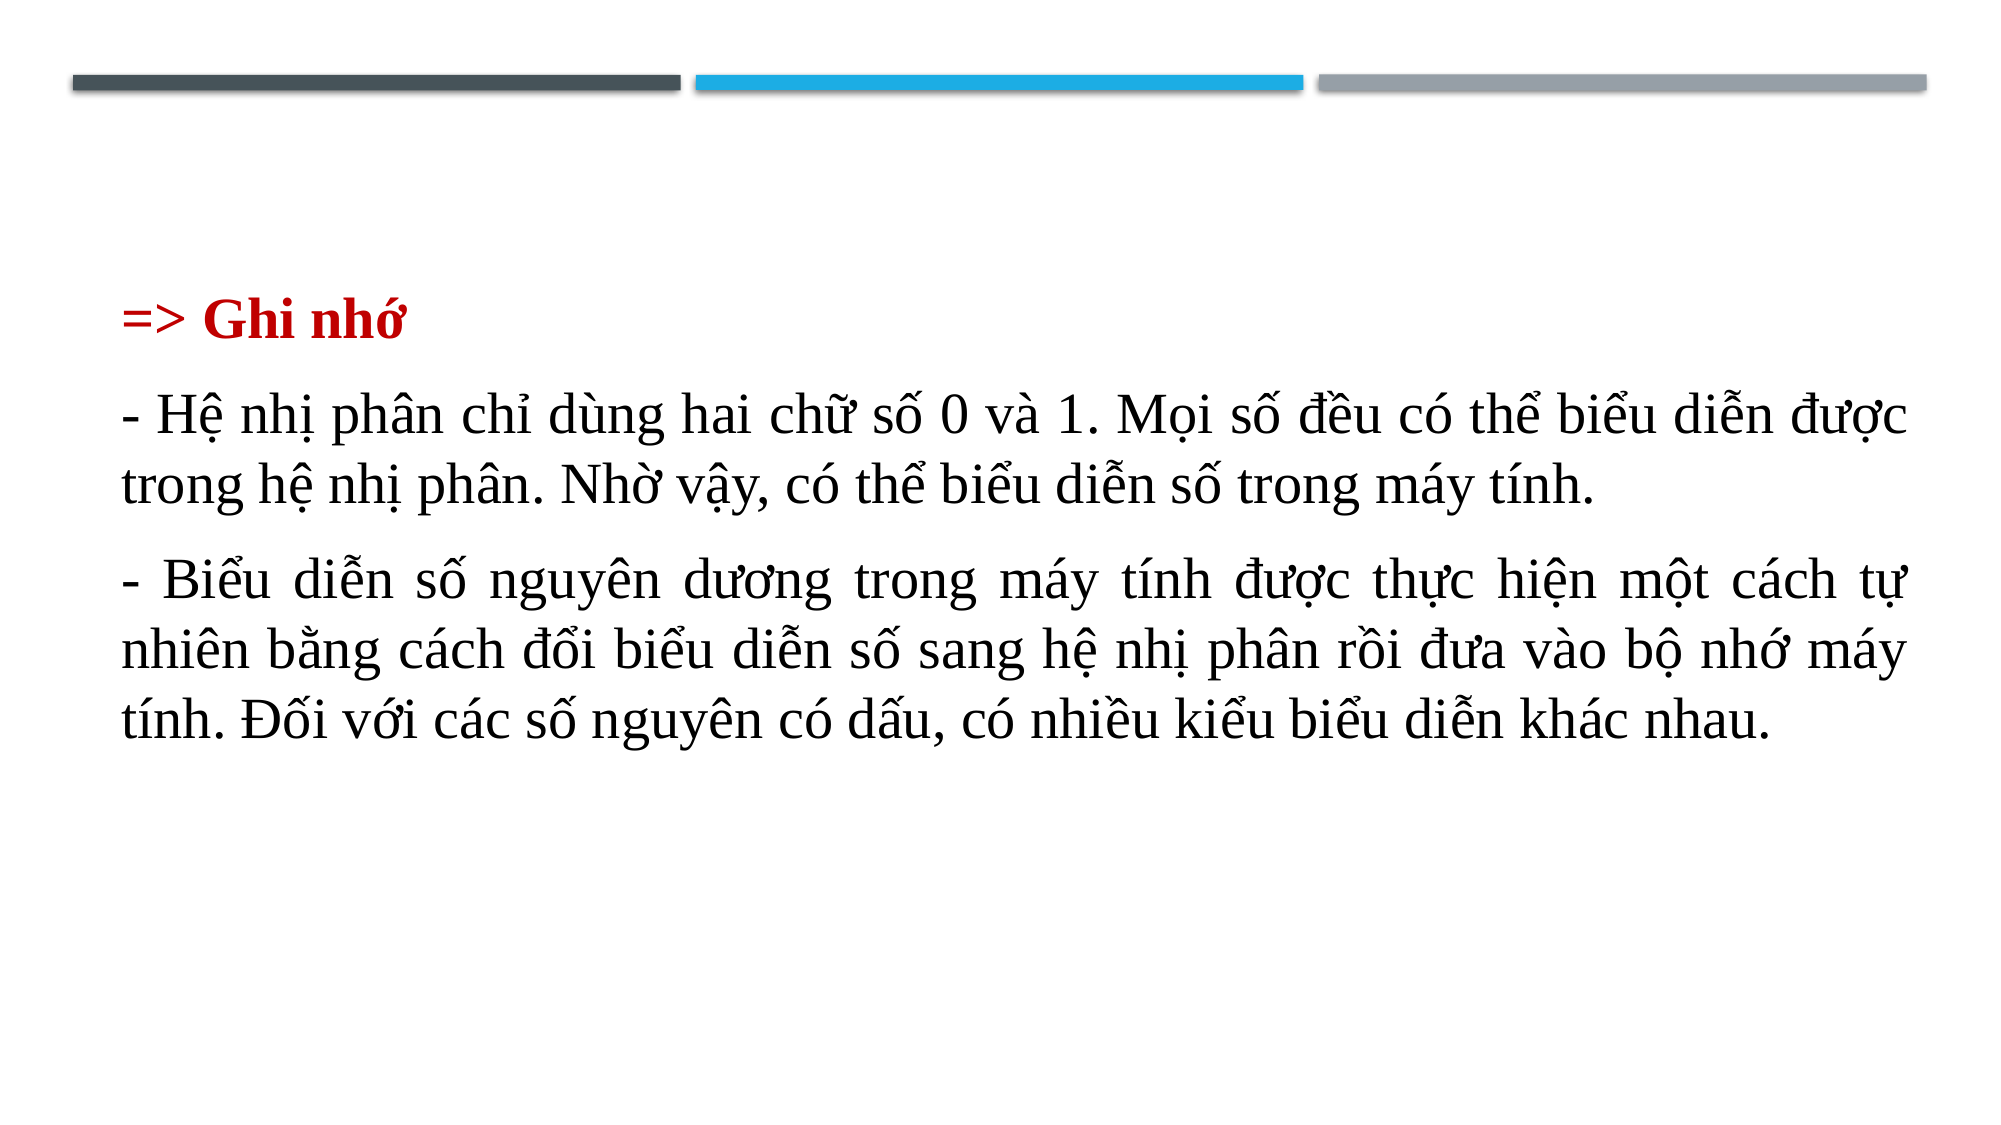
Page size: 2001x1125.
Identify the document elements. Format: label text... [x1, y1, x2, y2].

text_box => Ghi nhớ - Hệ nhị phân chỉ dùng hai chữ số 0 và 1. Mọi số đều có thể biểu diễn được trong hệ nhị phân. Nhờ vậy, có thể biểu diễn số trong máy tính. - Biểu diễn số nguyên dương trong máy tính được thực hiện một cách tự nhiên bằng cách đổi biểu diễn số sang hệ nhị phân rồi đưa vào bộ nhớ máy tính. Đối với các số nguyên có dấu, có nhiều kiểu biểu diễn khác nhau. [106, 273, 1924, 758]
